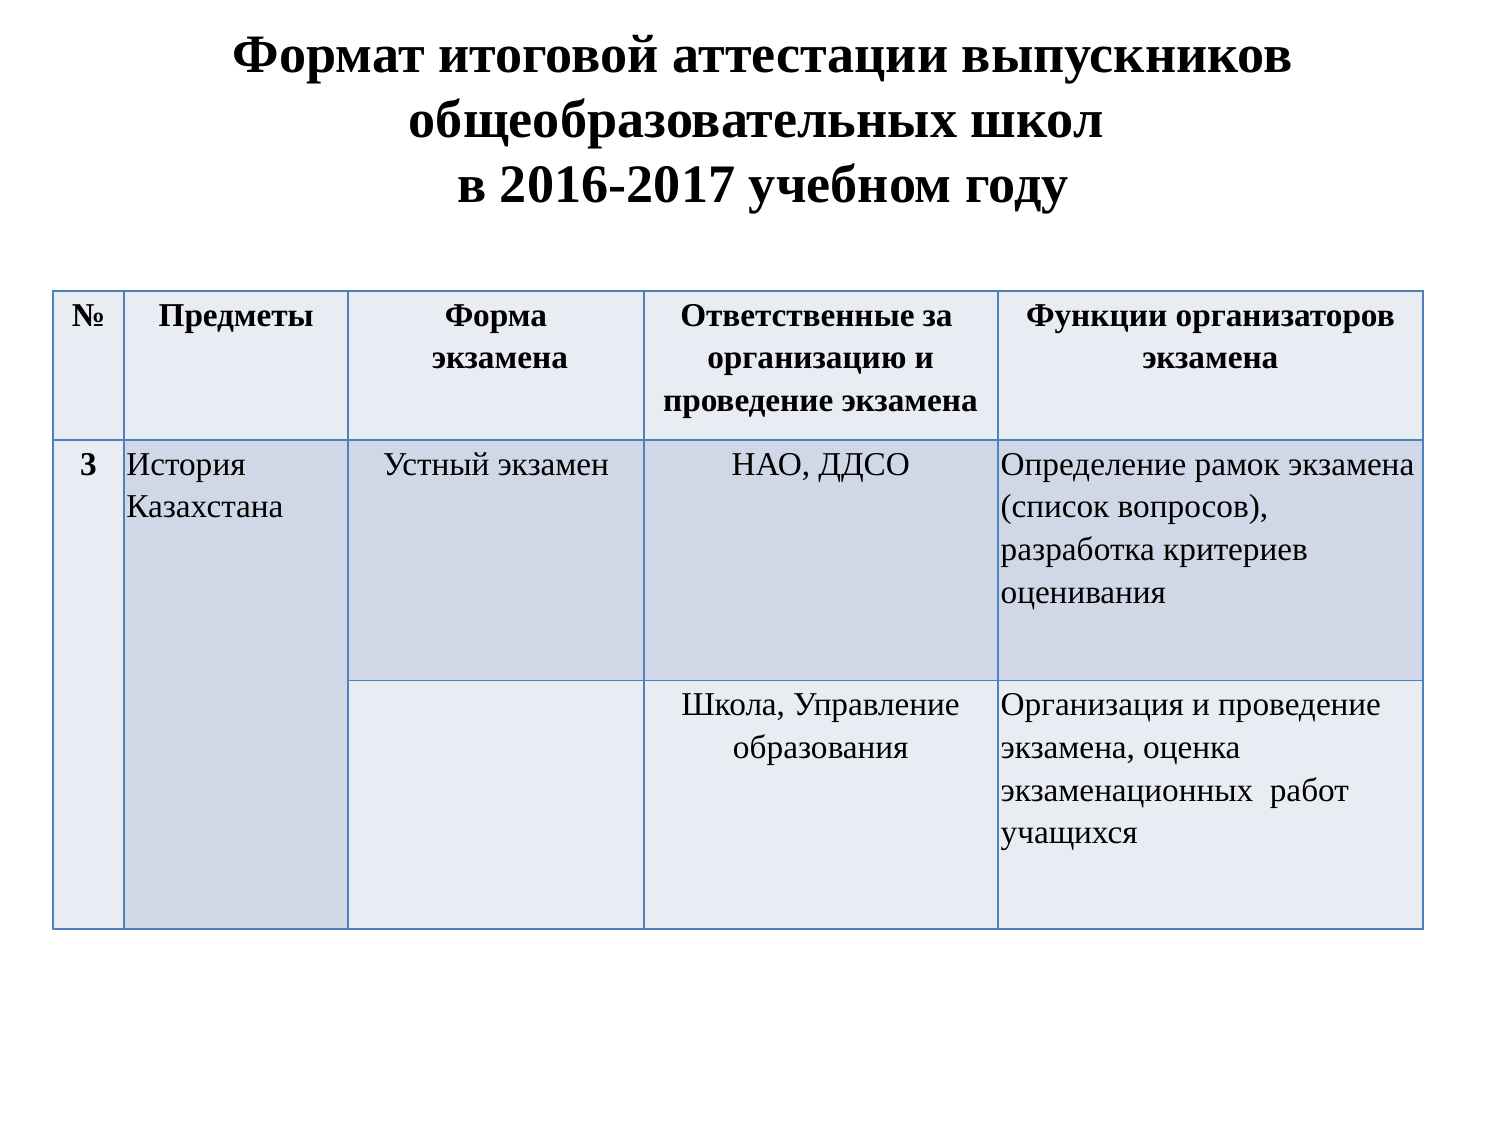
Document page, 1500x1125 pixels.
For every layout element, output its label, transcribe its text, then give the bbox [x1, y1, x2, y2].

title Формат итоговой аттестации выпускников общеобразовательных школ в 2016-2017 учебном году [88, 54, 1439, 243]
table_cell 3 [54, 441, 123, 928]
table_cell История Казахстана [125, 441, 347, 928]
table_header Предметы [125, 292, 347, 439]
table_cell НАО, ДДСО [645, 441, 997, 680]
table_header Функции организаторов экзамена [999, 292, 1422, 439]
table_cell [349, 681, 643, 928]
table_header № [54, 292, 123, 439]
table_cell Определение рамок экзамена (список вопросов), разработка критериев оценивания [999, 441, 1422, 680]
table_cell Школа, Управление образования [645, 681, 997, 928]
table_cell Организация и проведение экзамена, оценка экзаменационных работ учащихся [999, 681, 1422, 928]
table_cell Устный экзамен [349, 441, 643, 680]
table_header Форма экзамена [349, 292, 643, 439]
table_header Ответственные за организацию и проведение экзамена [645, 292, 997, 439]
